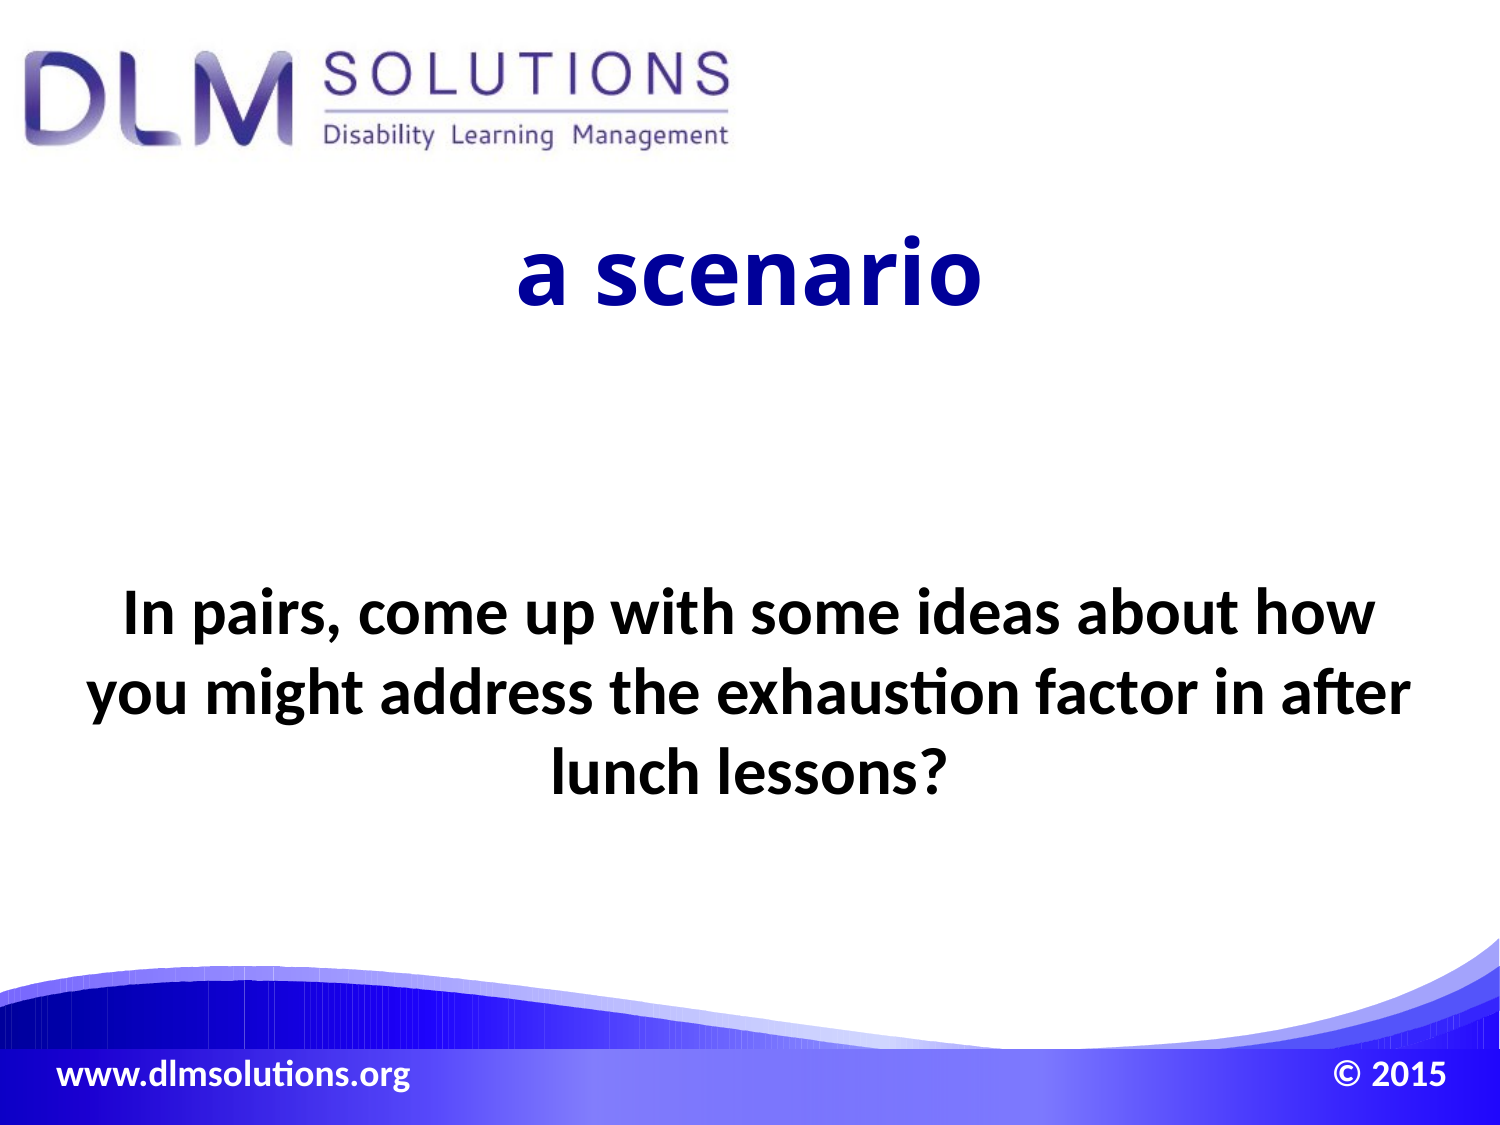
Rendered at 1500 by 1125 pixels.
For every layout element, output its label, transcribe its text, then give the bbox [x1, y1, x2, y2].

picture [0, 5, 759, 194]
subtitle In pairs, come up with some ideas about how you might address the exhaustion factor in after lunch lessons? [64, 373, 1436, 925]
picture [0, 937, 1500, 1125]
title a scenario [64, 203, 1436, 334]
